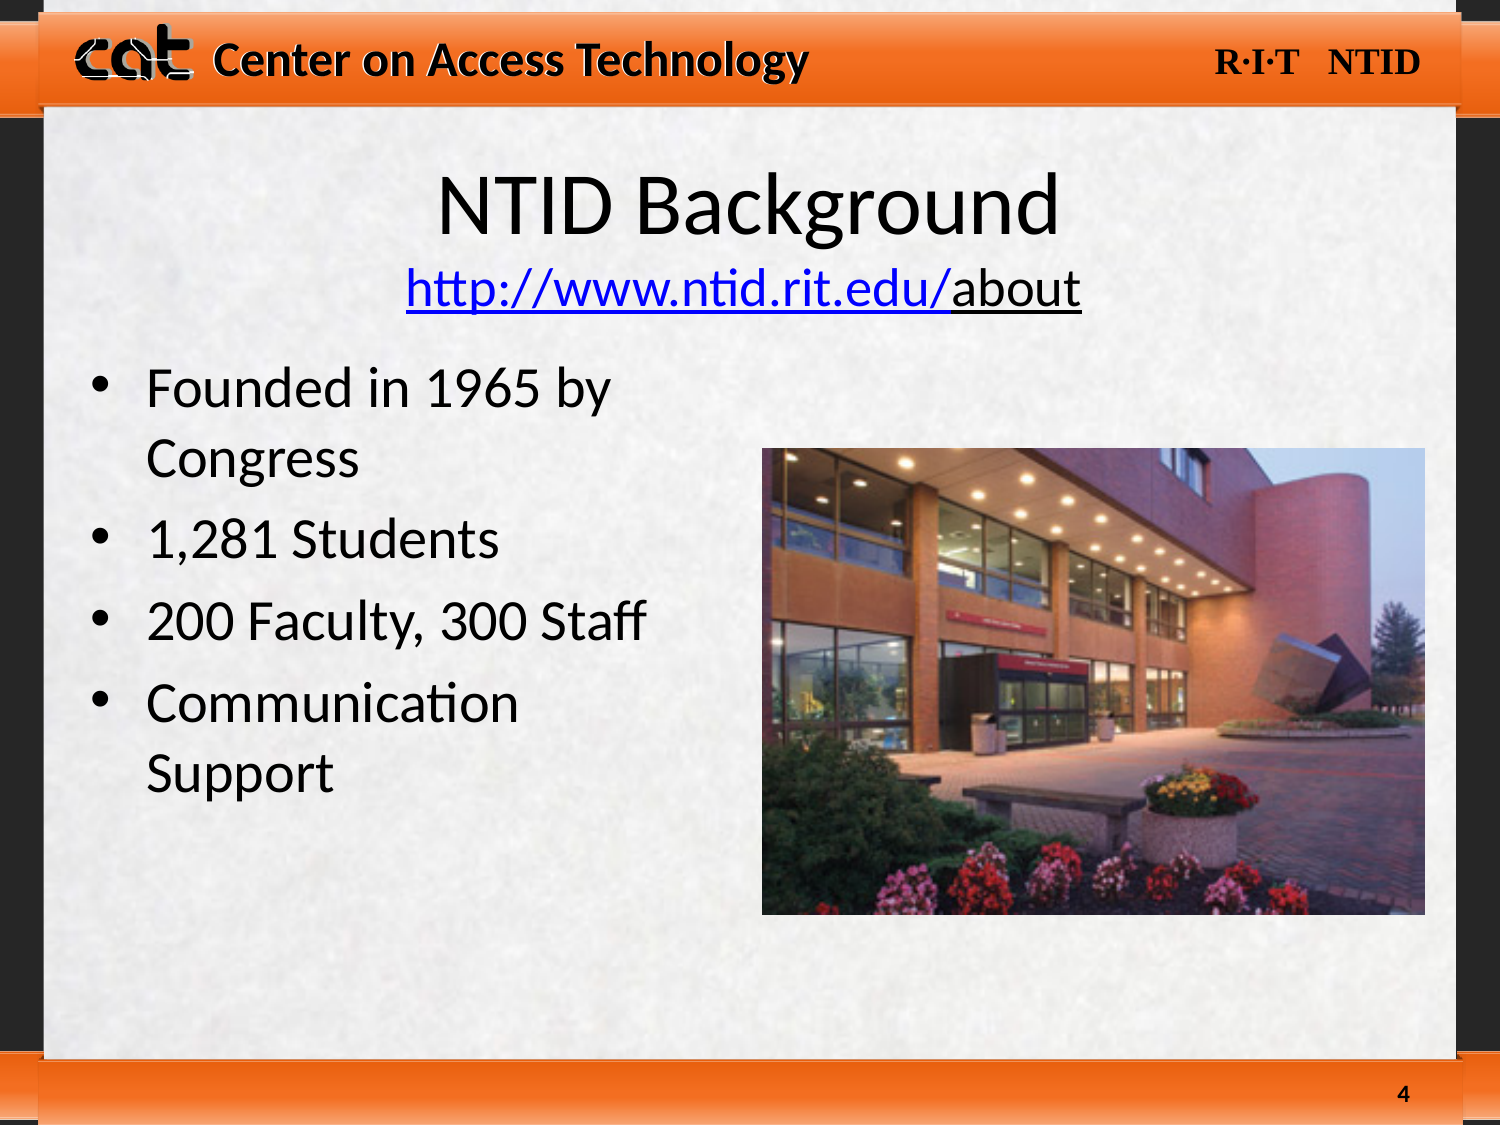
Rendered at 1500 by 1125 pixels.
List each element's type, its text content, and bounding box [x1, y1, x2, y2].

picture [0, 0, 1500, 1125]
title NTID Background http://www.ntid.rit.edu/about [75, 137, 1425, 325]
list Founded in 1965 by Congress 1,281 Students 200 Faculty, 300 Staff Communication Support [75, 341, 738, 1022]
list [762, 340, 1426, 1022]
slide_number 4 [1074, 1062, 1425, 1123]
